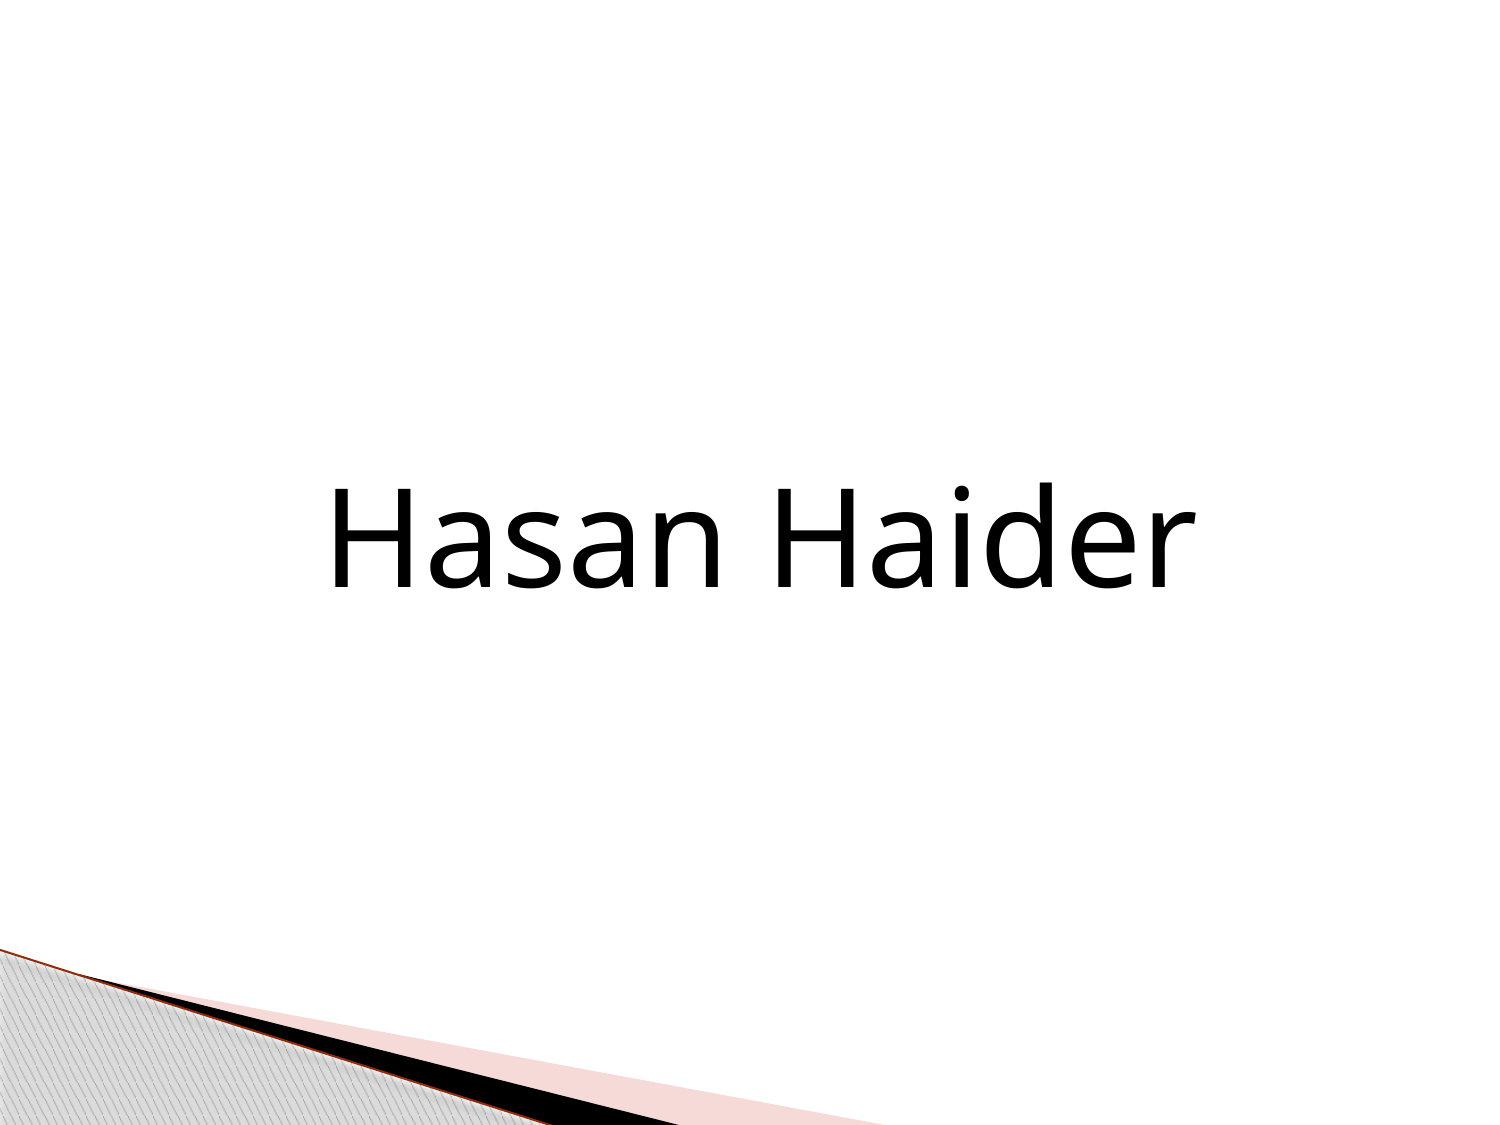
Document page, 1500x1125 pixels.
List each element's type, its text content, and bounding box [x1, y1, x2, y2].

list Hasan Haider [76, 160, 1427, 904]
